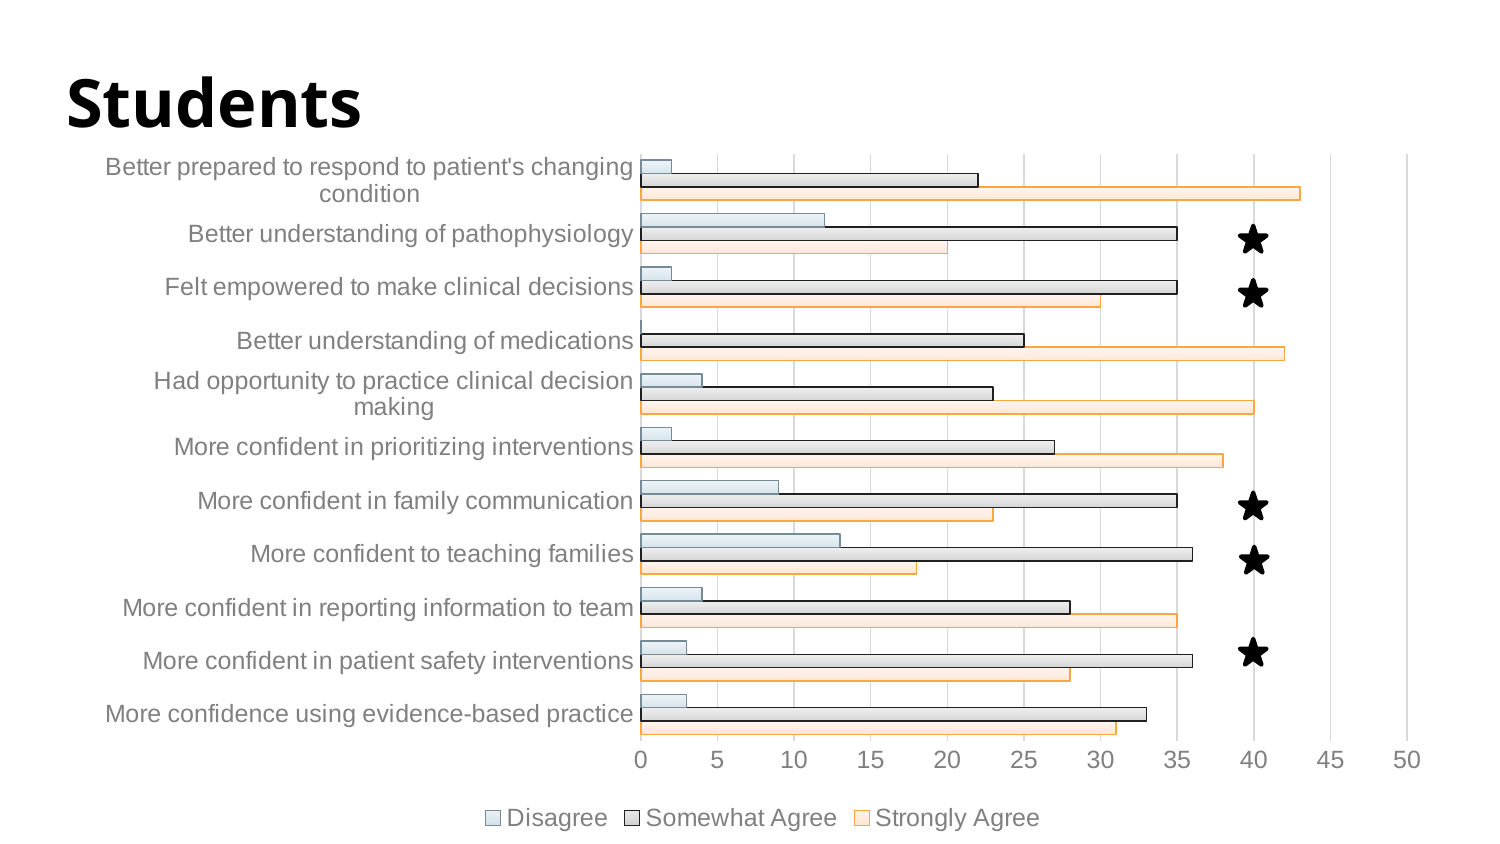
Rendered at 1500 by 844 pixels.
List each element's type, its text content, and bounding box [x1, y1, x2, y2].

title Students [51, 45, 1500, 140]
chart [77, 139, 1450, 838]
